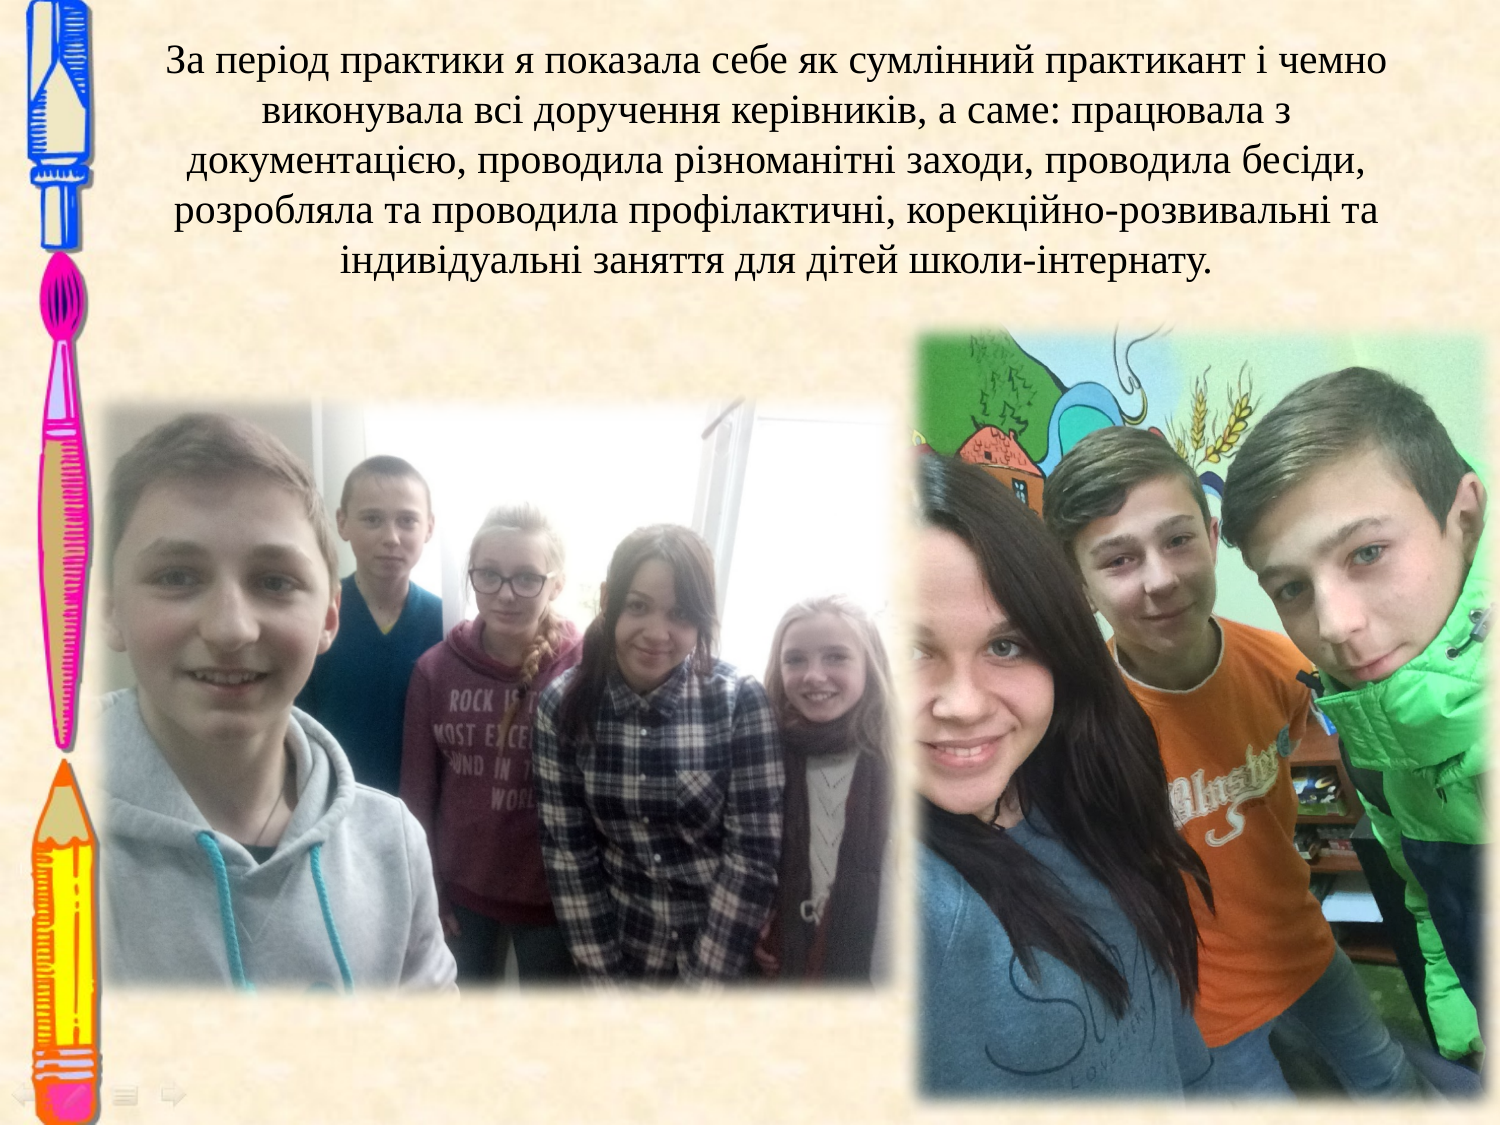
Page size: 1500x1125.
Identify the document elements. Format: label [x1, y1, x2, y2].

list [85, 384, 913, 1006]
picture [0, 0, 1500, 1125]
